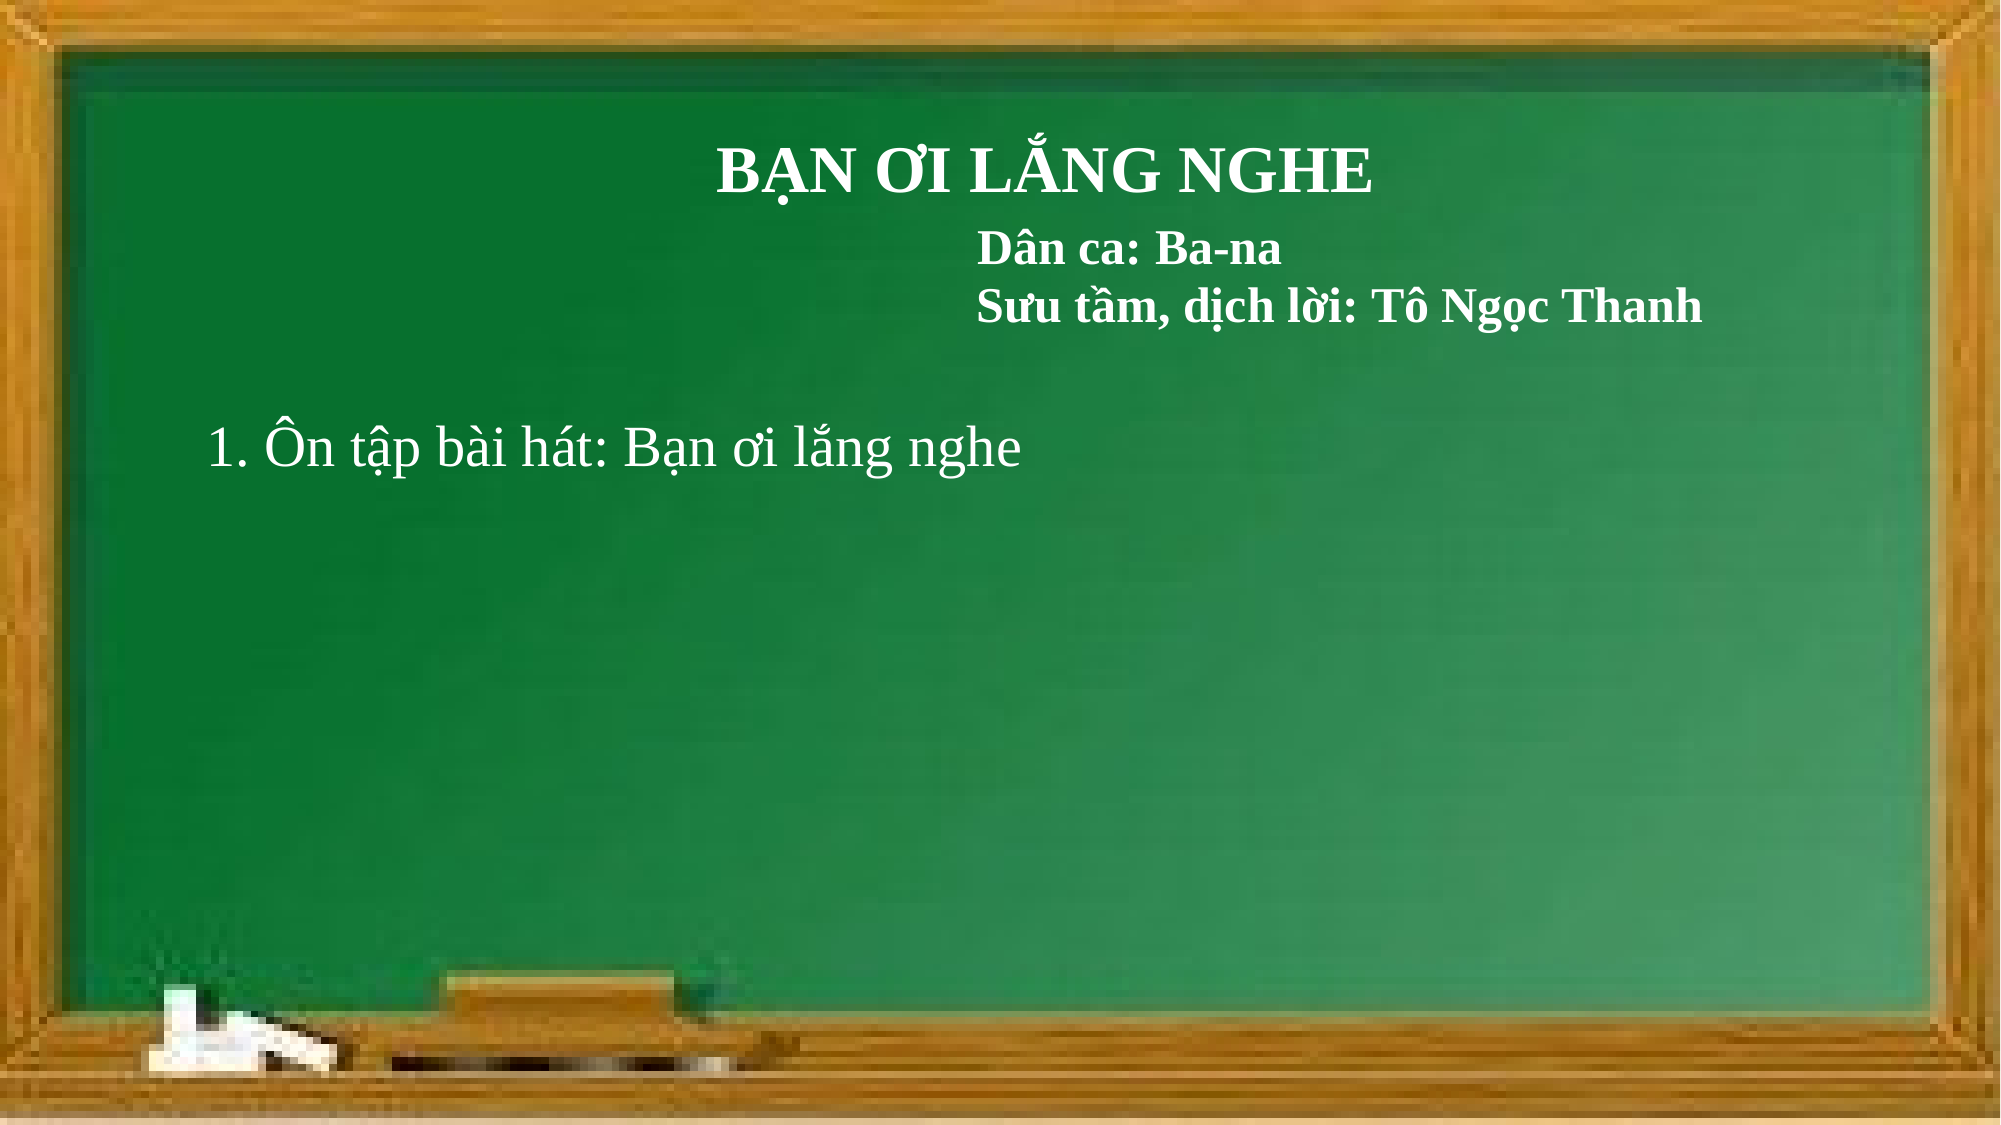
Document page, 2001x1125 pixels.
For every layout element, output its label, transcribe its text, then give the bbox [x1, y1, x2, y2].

picture [0, 0, 2001, 1125]
text_box BẠN ƠI LẮNG NGHE Dân ca: Ba-na Sưu tầm, dịch lời: Tô Ngọc Thanh [265, 127, 1827, 341]
text_box 1. Ôn tập bài hát: Bạn ơi lắng nghe [191, 400, 1235, 486]
